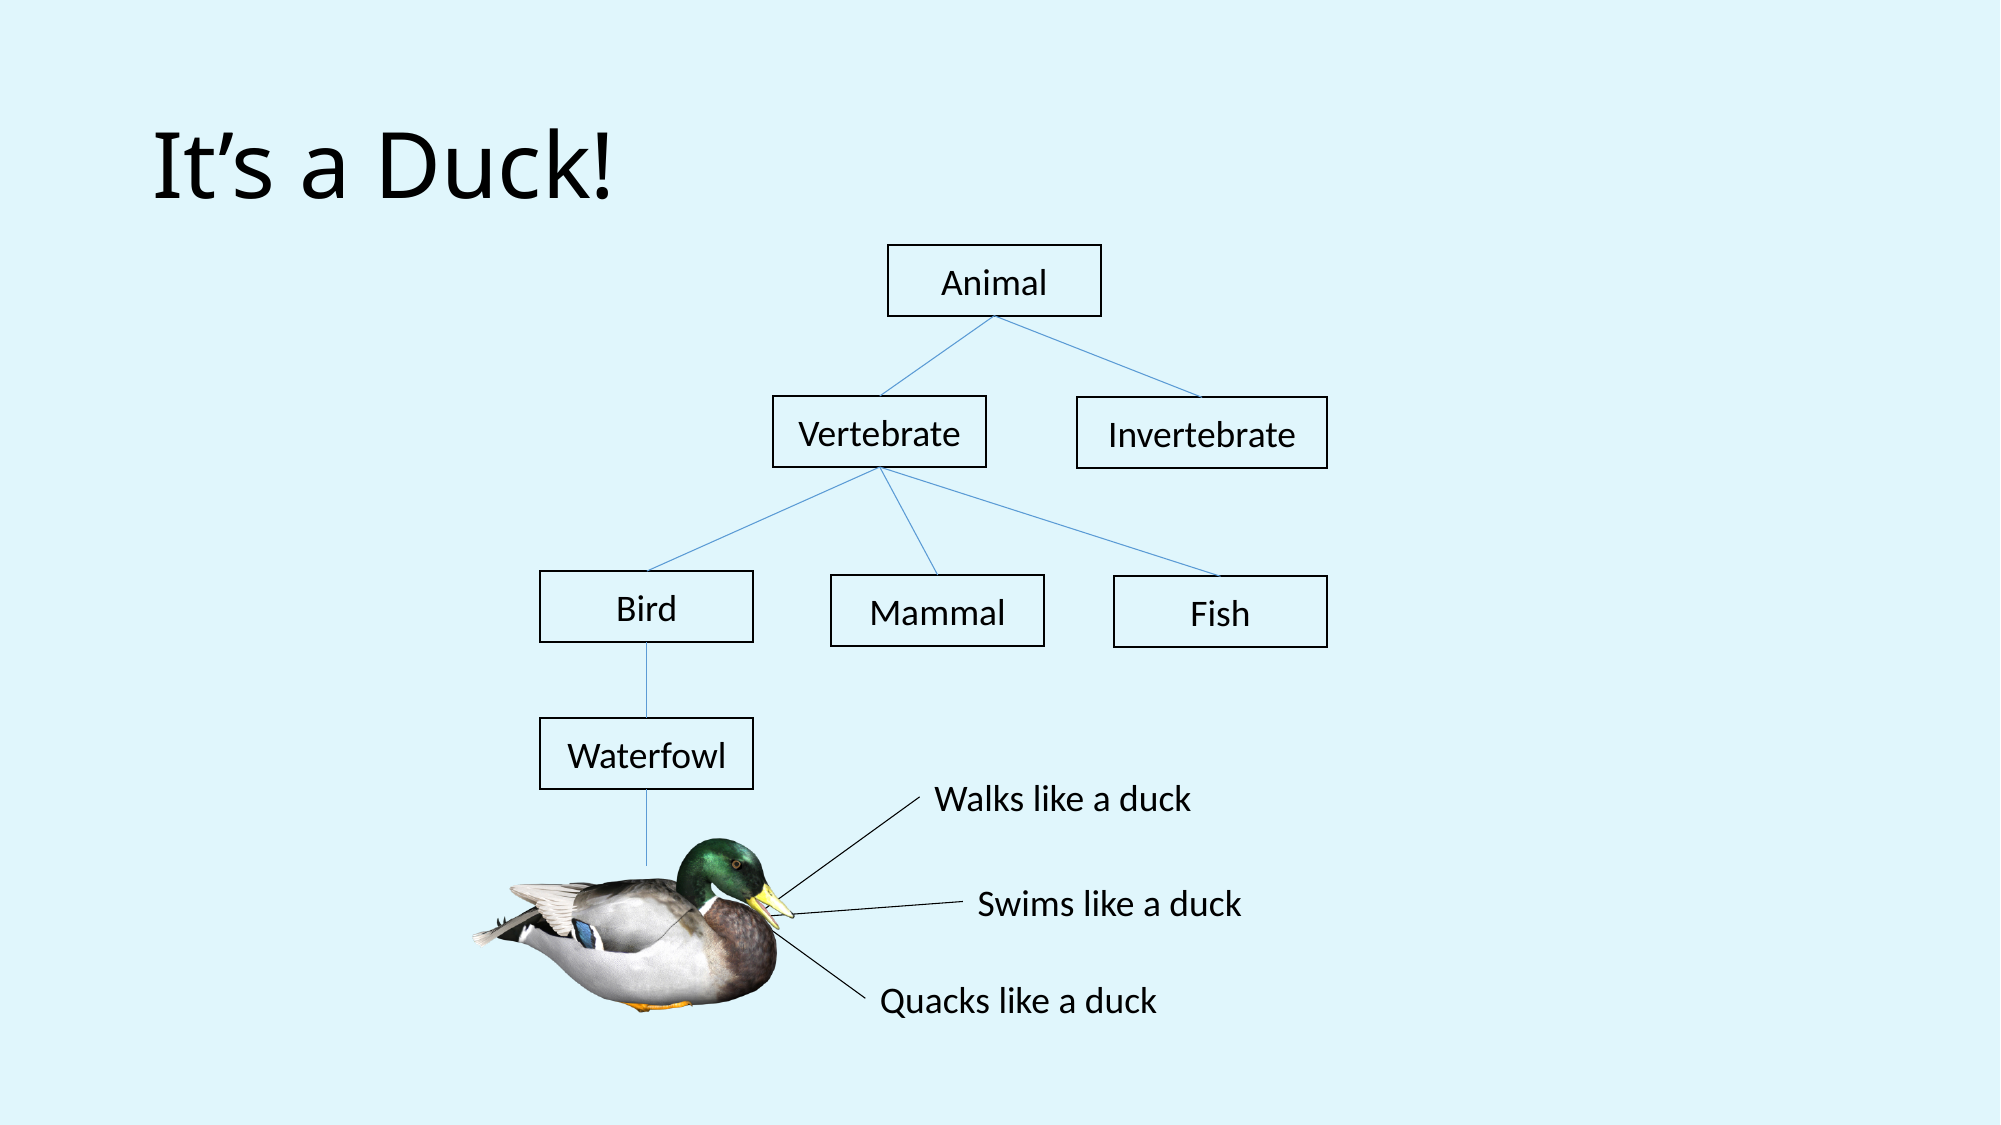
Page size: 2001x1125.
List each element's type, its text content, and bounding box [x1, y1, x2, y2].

text_box Waterfowl [539, 717, 754, 789]
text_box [809, 917, 864, 999]
text_box Walks like a duck [919, 767, 1207, 827]
title It’s a Duck! [137, 59, 1863, 278]
text_box Mammal [830, 574, 1045, 647]
text_box Bird [539, 570, 754, 643]
text_box Quacks like a duck [865, 968, 1173, 1029]
text_box Animal [887, 244, 1102, 315]
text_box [809, 797, 918, 901]
picture [457, 789, 809, 1038]
text_box Swims like a duck [962, 871, 1257, 932]
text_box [879, 315, 994, 396]
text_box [646, 467, 879, 571]
text_box Invertebrate [1076, 396, 1328, 469]
text_box Fish [1113, 575, 1328, 648]
text_box Vertebrate [772, 395, 987, 467]
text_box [879, 467, 1221, 577]
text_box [809, 901, 962, 917]
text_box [994, 315, 1203, 398]
